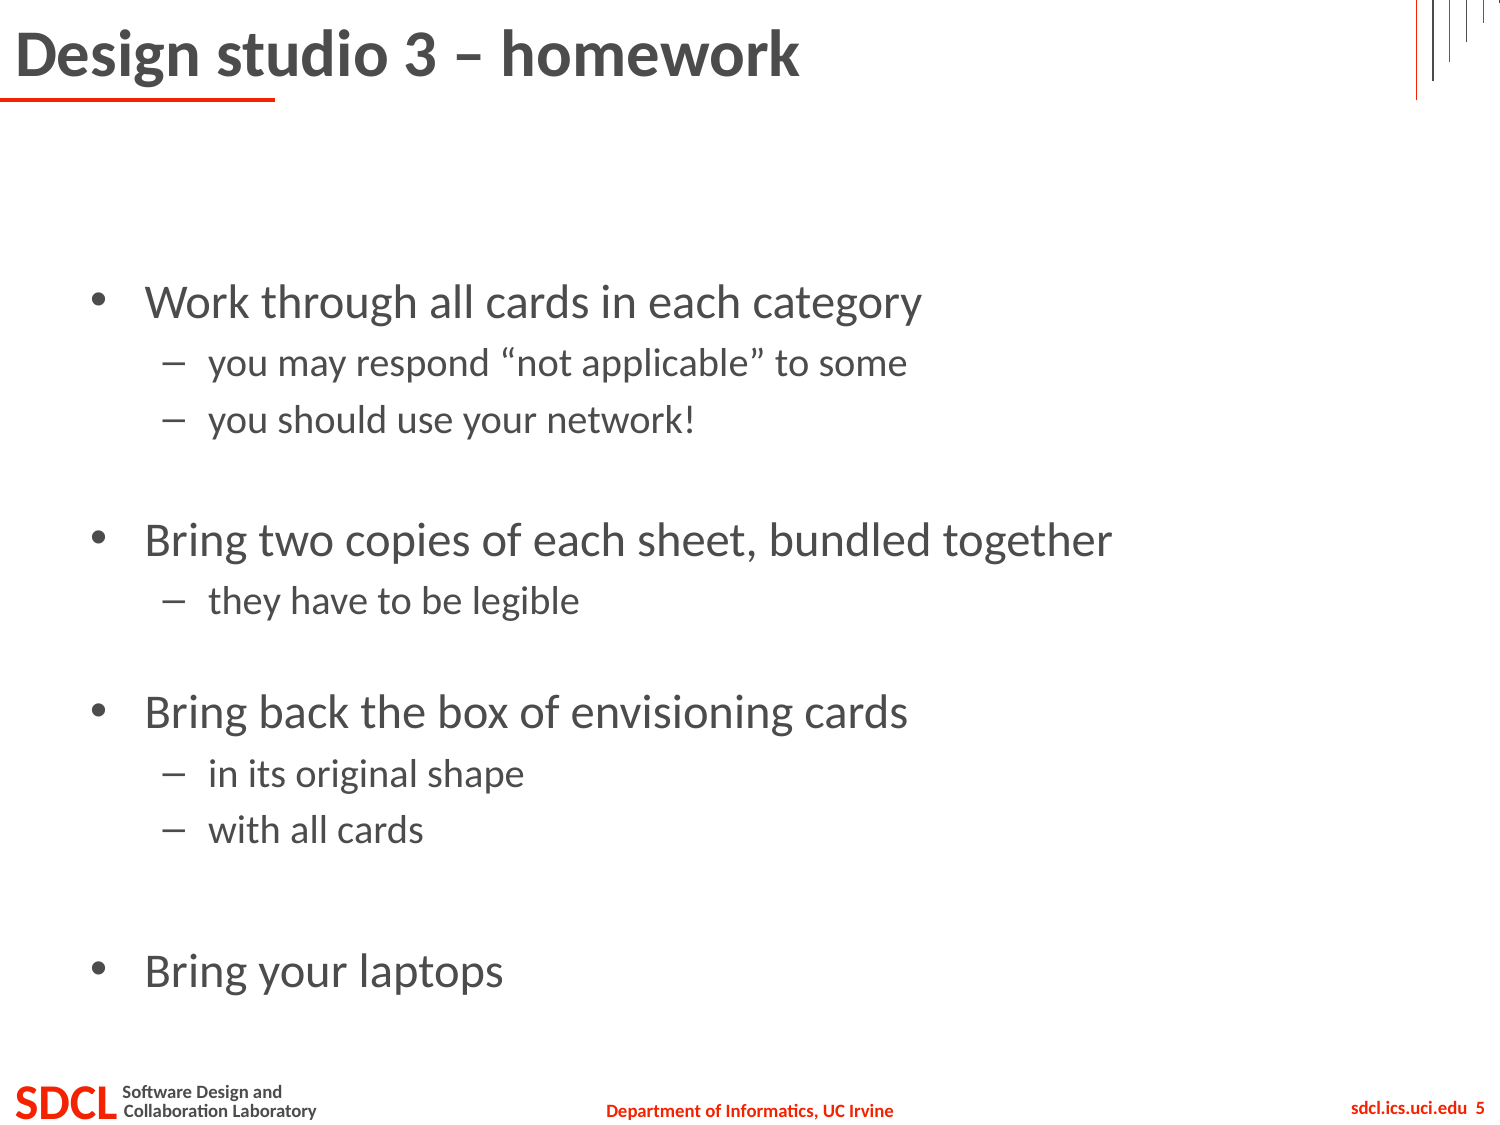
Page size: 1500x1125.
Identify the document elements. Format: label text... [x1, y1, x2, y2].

list Work through all cards in each category you may respond “not applicable” to some you should use your network! Bring two copies of each sheet, bundled together they have to be legible Bring back the box of envisioning cards in its original shape with all cards Bring your laptops [75, 262, 1417, 1005]
title Design studio 3 – homework [0, 0, 1350, 100]
